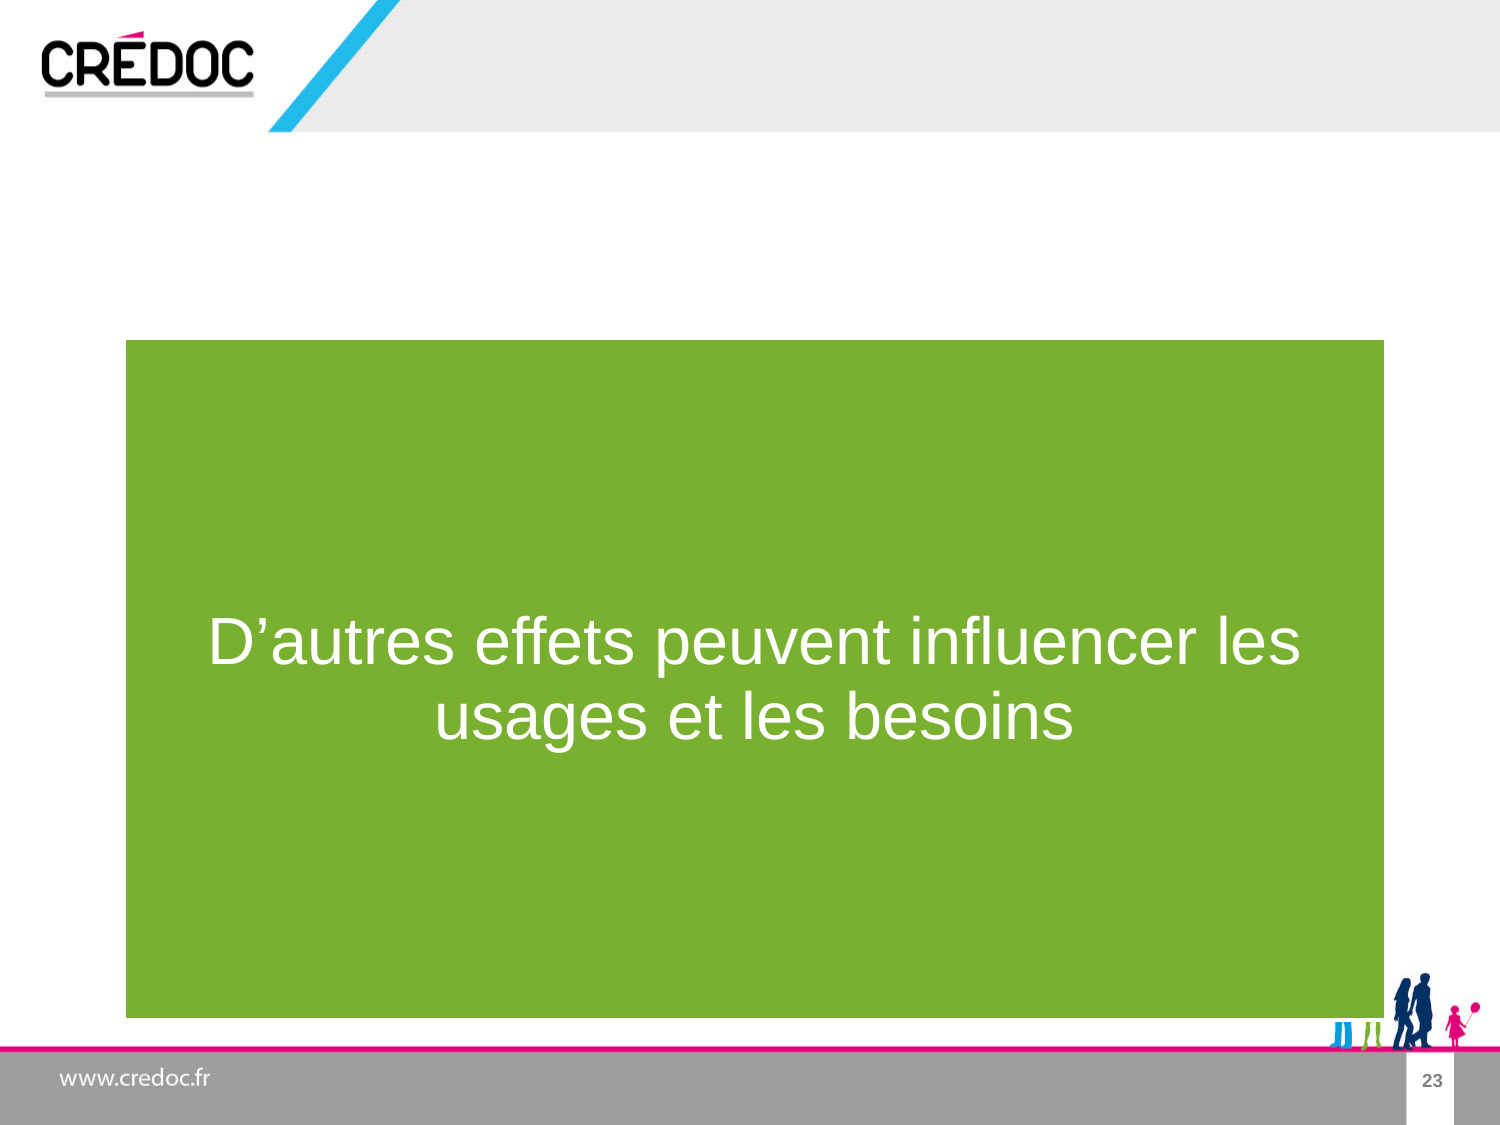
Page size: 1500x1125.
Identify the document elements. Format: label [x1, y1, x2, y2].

list [123, 337, 1387, 853]
picture [0, 0, 1500, 1125]
title [356, 0, 1463, 145]
